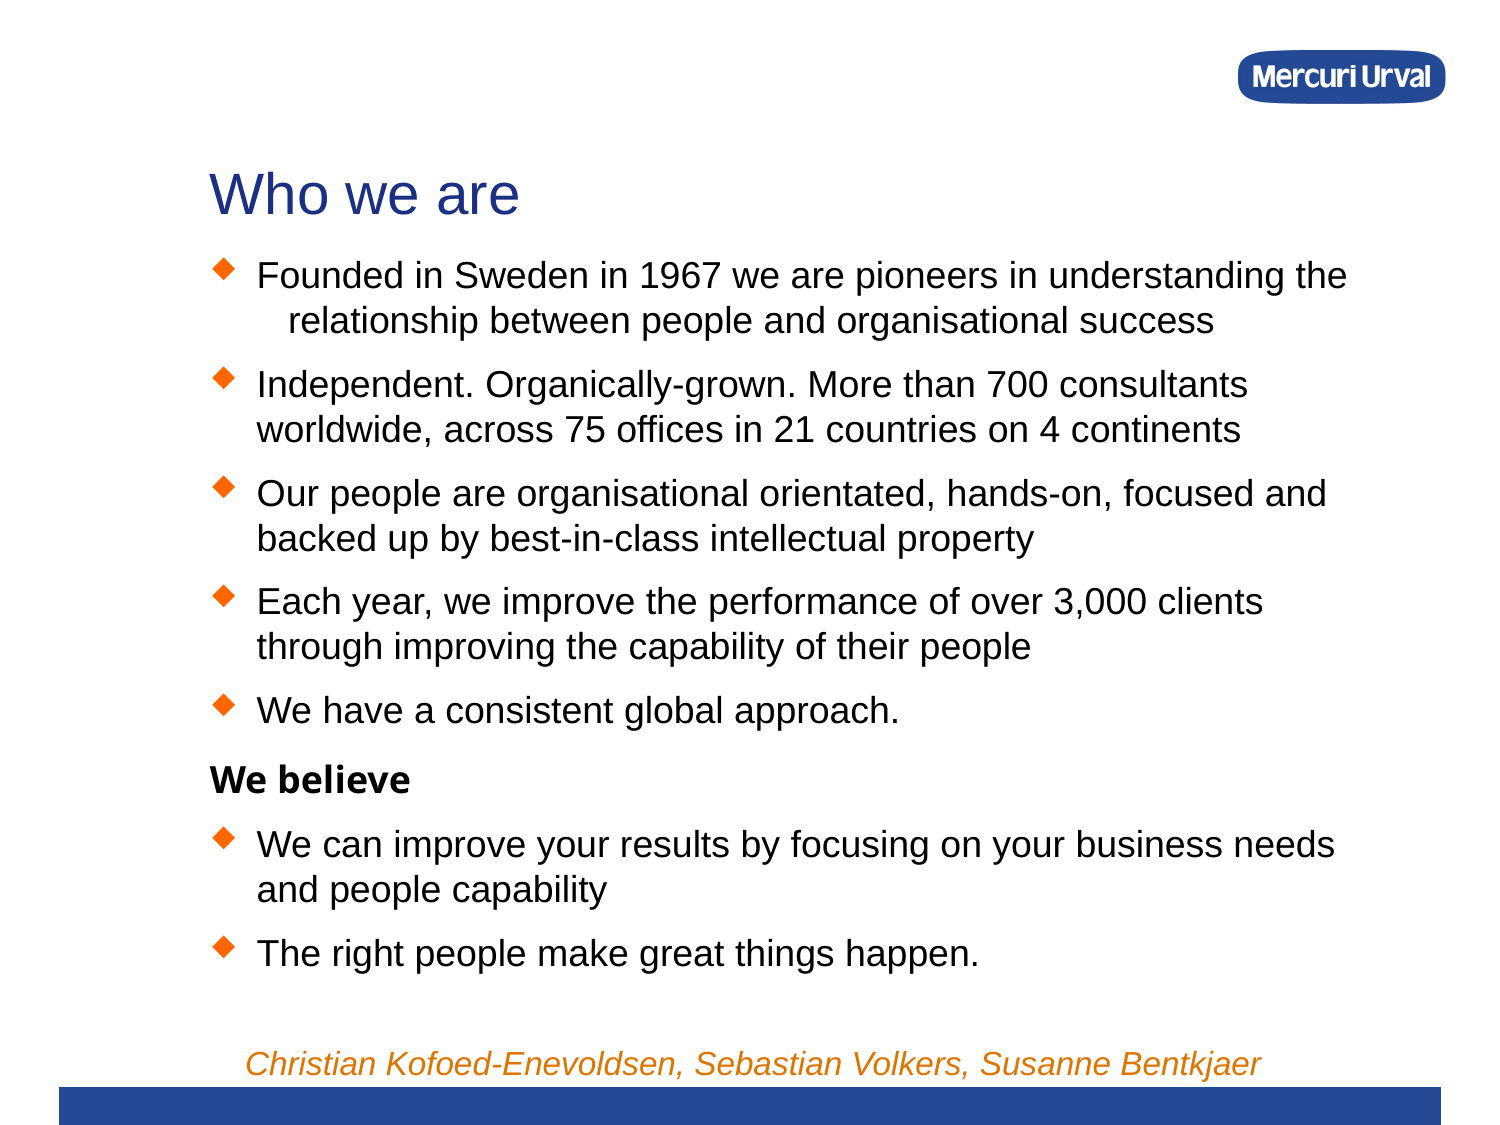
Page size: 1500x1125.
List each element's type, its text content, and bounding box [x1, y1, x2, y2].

picture [1237, 49, 1446, 105]
list Christian Kofoed-Enevoldsen, Sebastian Volkers, Susanne Bentkjaer [230, 1035, 1439, 1083]
text_box Who we are [194, 148, 1293, 244]
picture [59, 1087, 1441, 1125]
list Founded in Sweden in 1967 we are pioneers in understanding the relationship between people and organisational success Independent. Organically-grown. More than 700 consultants worldwide, across 75 offices in 21 countries on 4 continents Our people are organisational orientated, hands-on, focused and backed up by best-in-class intellectual property Each year, we improve the performance of over 3,000 clients through improving the capability of their people We have a consistent global approach. We believe We can improve your results by focusing on your business needs and people capability The right people make great things happen. [194, 243, 1404, 913]
